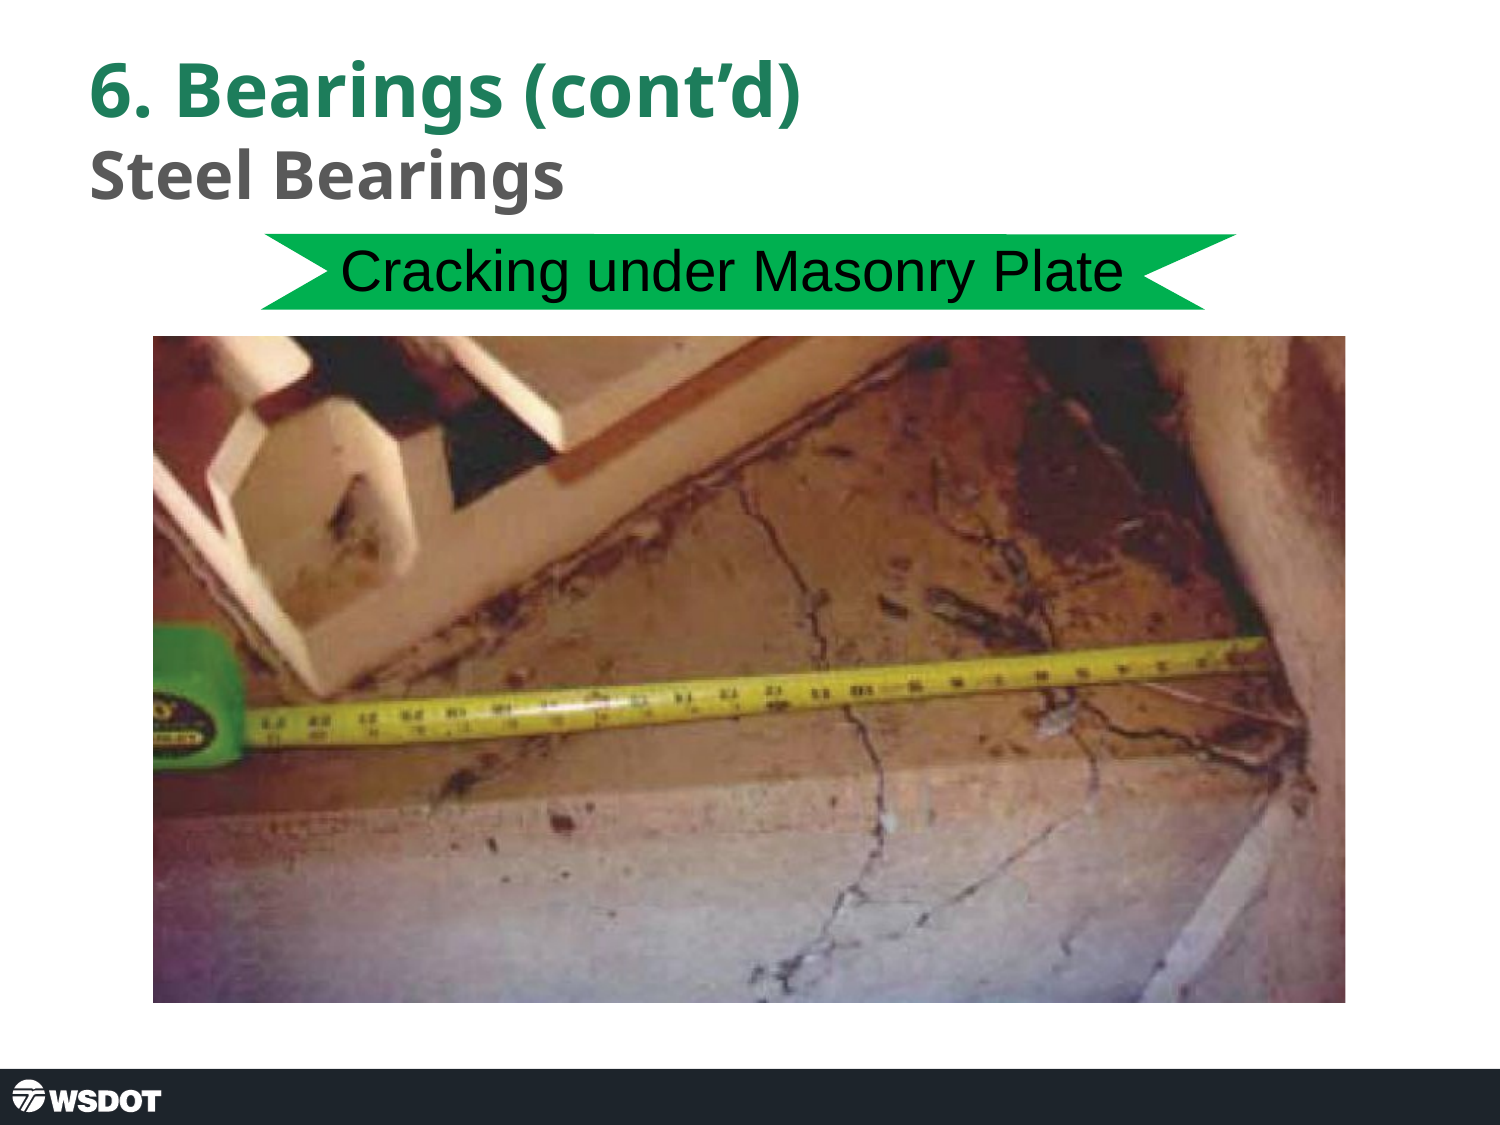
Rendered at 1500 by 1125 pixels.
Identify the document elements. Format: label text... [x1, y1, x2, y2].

text_box [153, 336, 1346, 1003]
picture [0, 0, 1500, 1125]
text_box 6. Bearings (cont’d) Steel Bearings [74, 35, 1425, 133]
text_box Cracking under Masonry Plate [260, 233, 1237, 310]
